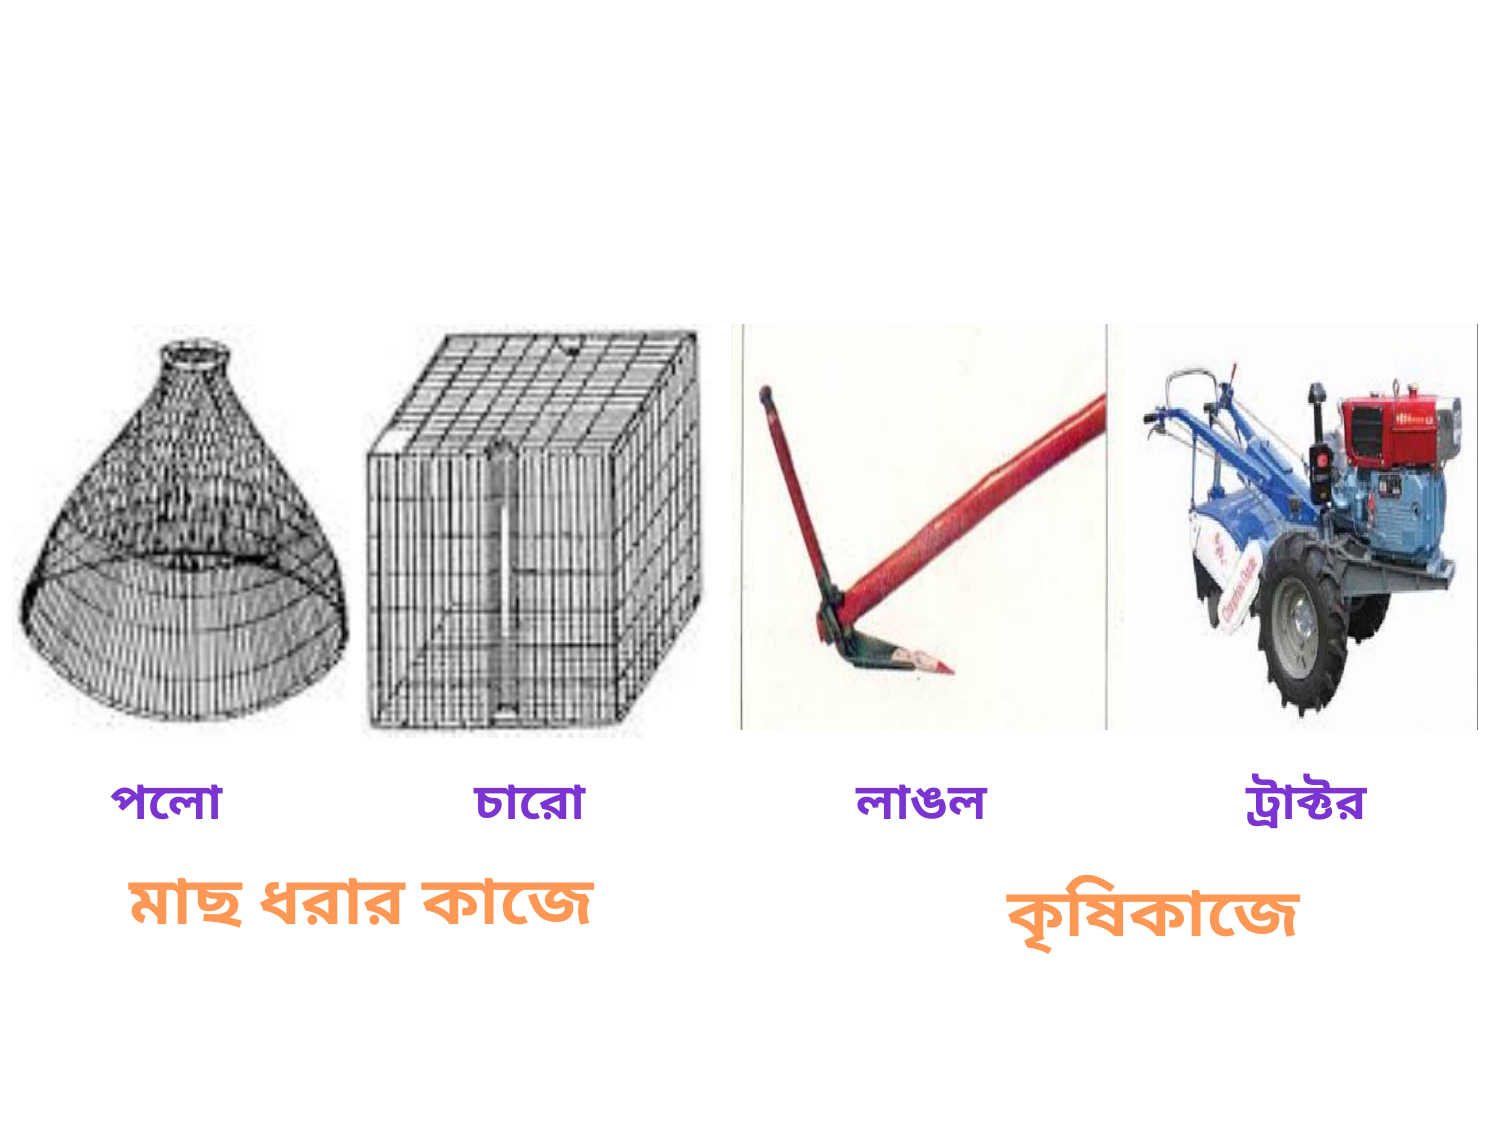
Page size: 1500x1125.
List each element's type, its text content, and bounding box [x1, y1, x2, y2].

text_box মাছ ধরার কাজে [115, 849, 609, 945]
picture [12, 324, 712, 738]
text_box লাঙল [841, 761, 1002, 837]
text_box পলো [95, 761, 238, 837]
picture [731, 324, 1126, 731]
text_box ট্রাক্টর [1231, 761, 1382, 837]
picture [1135, 324, 1478, 731]
text_box চারো [459, 761, 602, 837]
text_box কৃষিকাজে [992, 862, 1316, 958]
